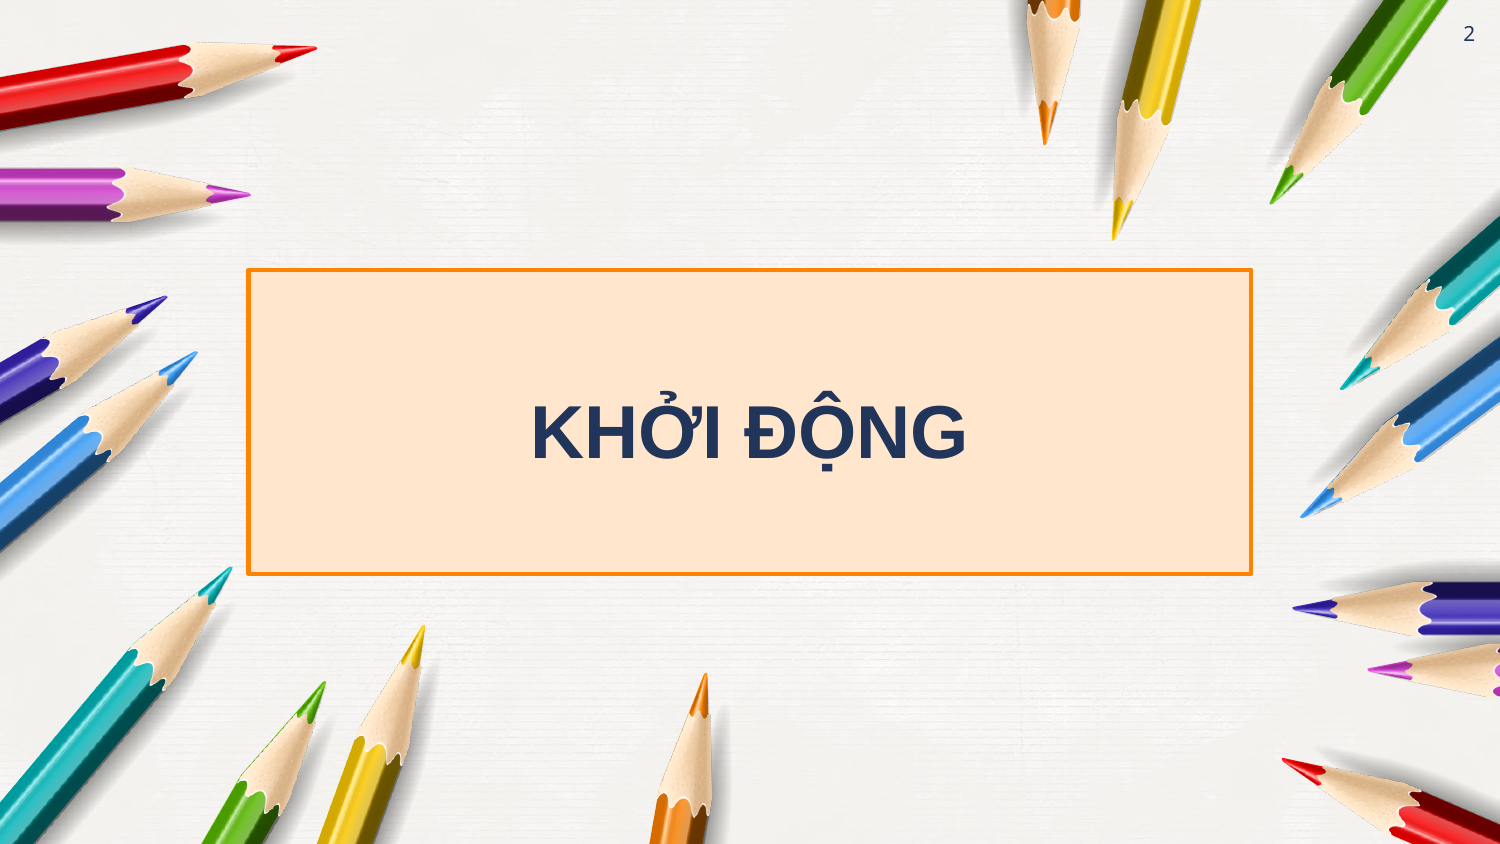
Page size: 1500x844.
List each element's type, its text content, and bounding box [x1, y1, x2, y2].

list KHỞI ĐỘNG [246, 268, 1253, 576]
slide_number 2 [1421, 20, 1476, 66]
picture [0, 0, 1500, 844]
